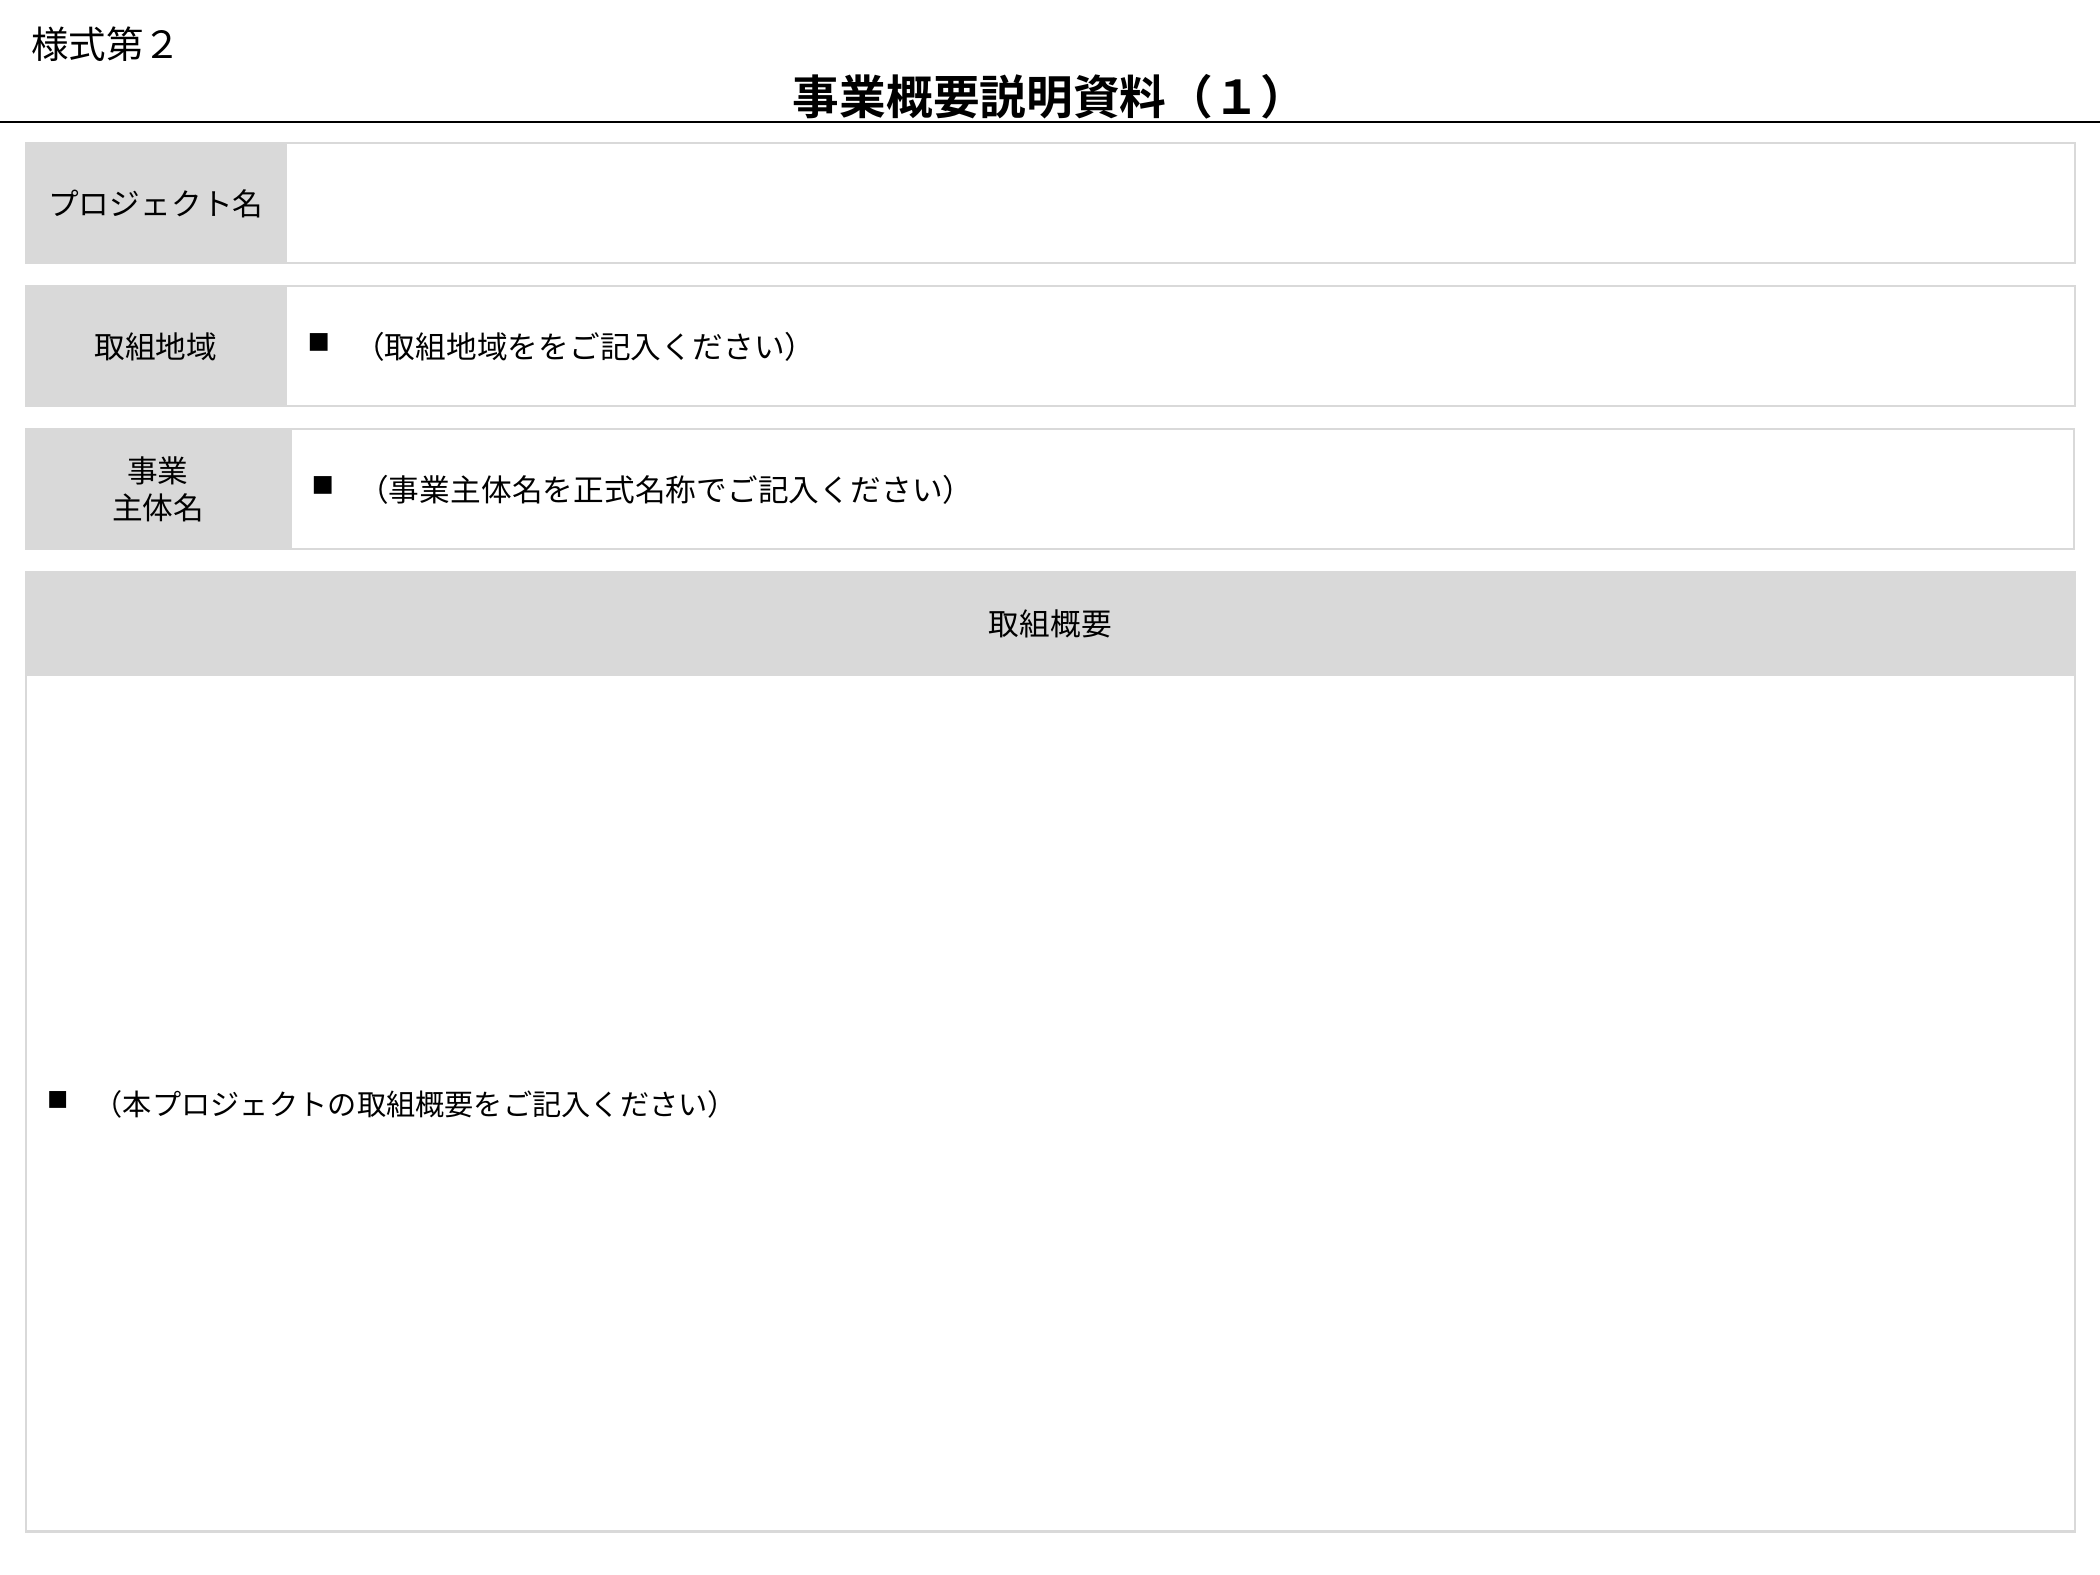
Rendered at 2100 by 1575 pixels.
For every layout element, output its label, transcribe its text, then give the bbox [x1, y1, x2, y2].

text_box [25, 285, 2075, 407]
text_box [25, 428, 2075, 550]
text_box 事業概要説明資料（１） [0, 4, 2100, 72]
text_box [25, 142, 2075, 264]
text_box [25, 571, 2075, 1532]
text_box 様式第２ [16, 13, 263, 74]
